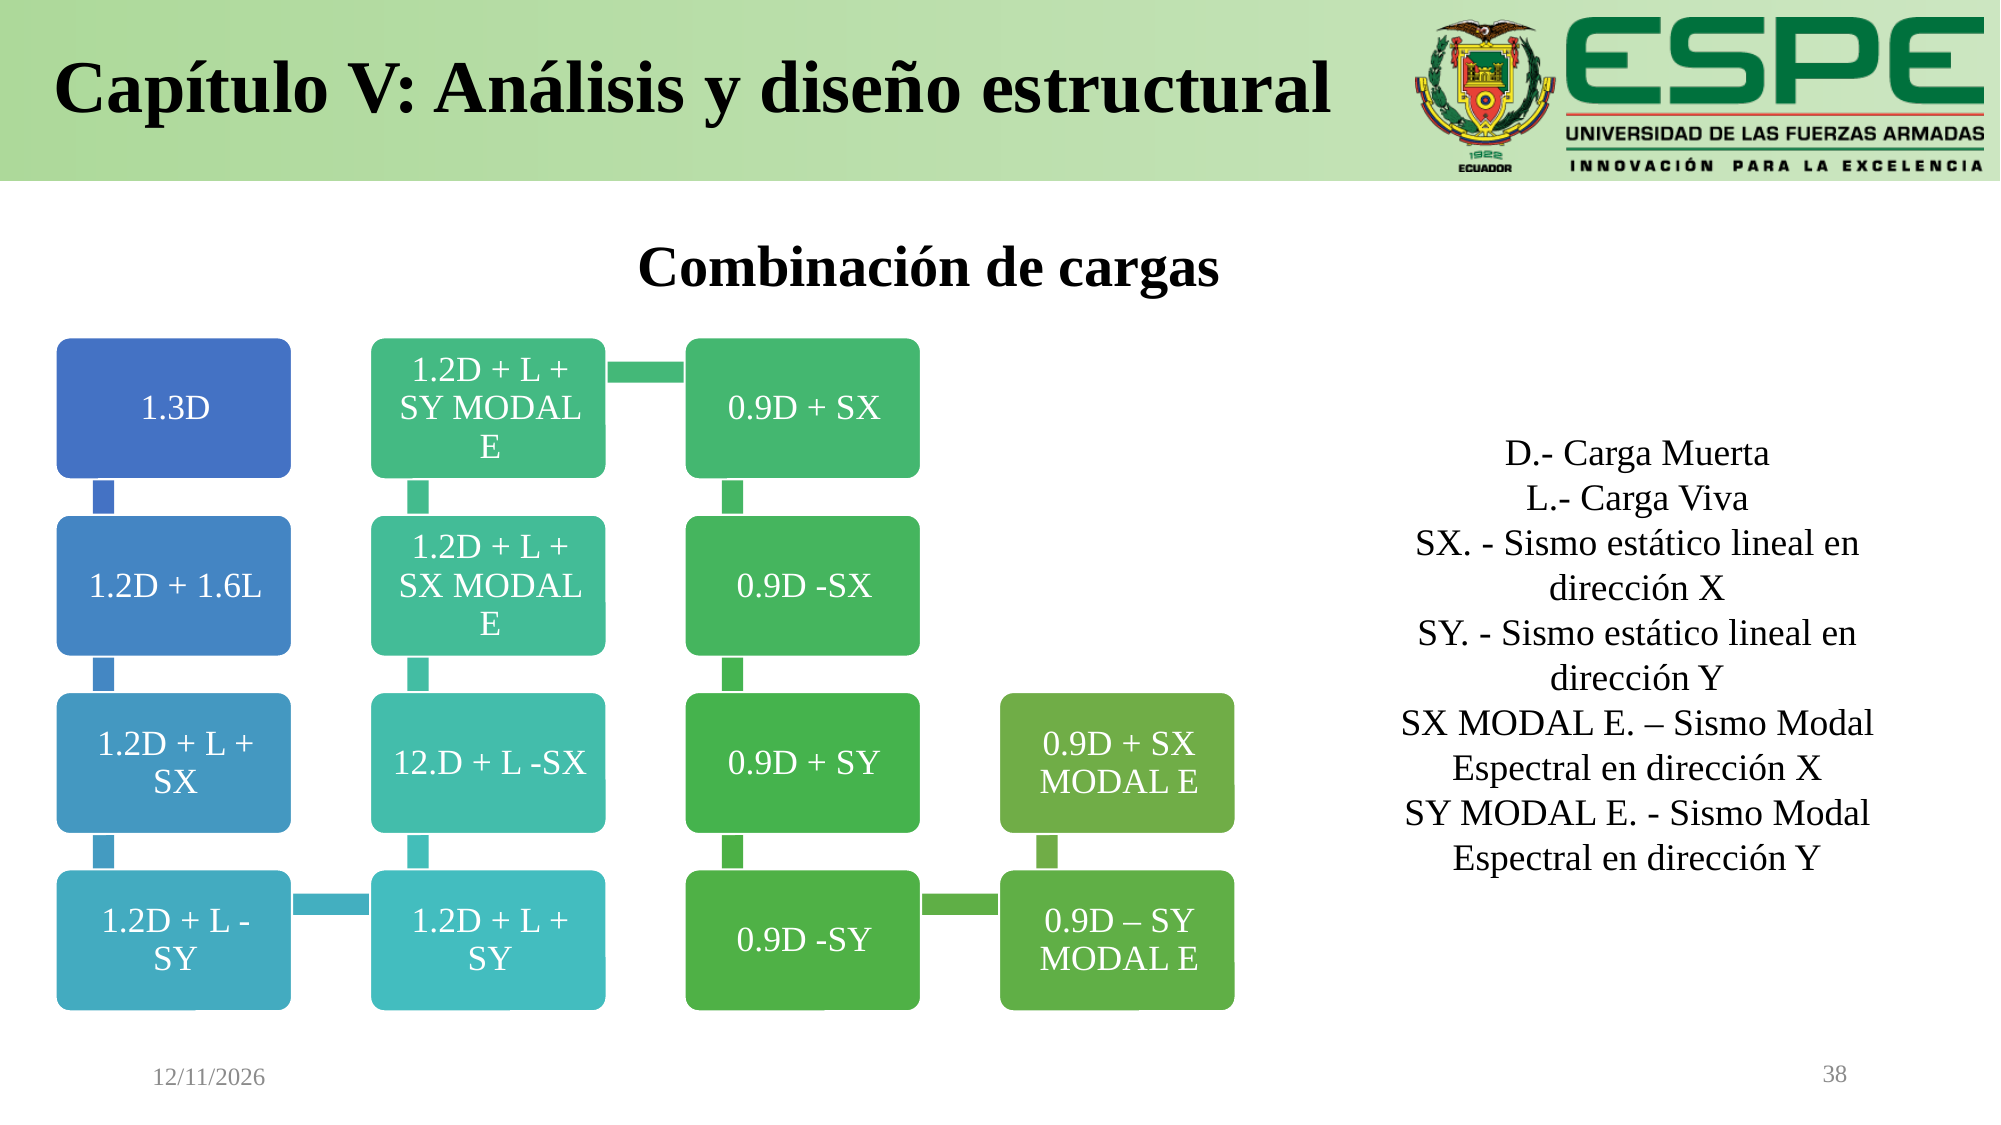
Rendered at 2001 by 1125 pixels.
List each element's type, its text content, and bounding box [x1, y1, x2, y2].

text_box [54, 320, 1237, 1029]
picture [1415, 17, 1984, 172]
slide_number 38 [1412, 1042, 1863, 1103]
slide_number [137, 1045, 588, 1106]
text_box Combinación de cargas [515, 220, 1343, 306]
title Capítulo V: Análisis y diseño estructural [0, 5, 1388, 172]
text_box D.- Carga Muerta L.- Carga Viva SX. - Sismo estático lineal en dirección X SY. - Sismo estático lineal en dirección Y SX MODAL E. – Sismo Modal Espectral en dirección X SY MODAL E. - Sismo Modal Espectral en dirección Y [1336, 420, 1939, 886]
